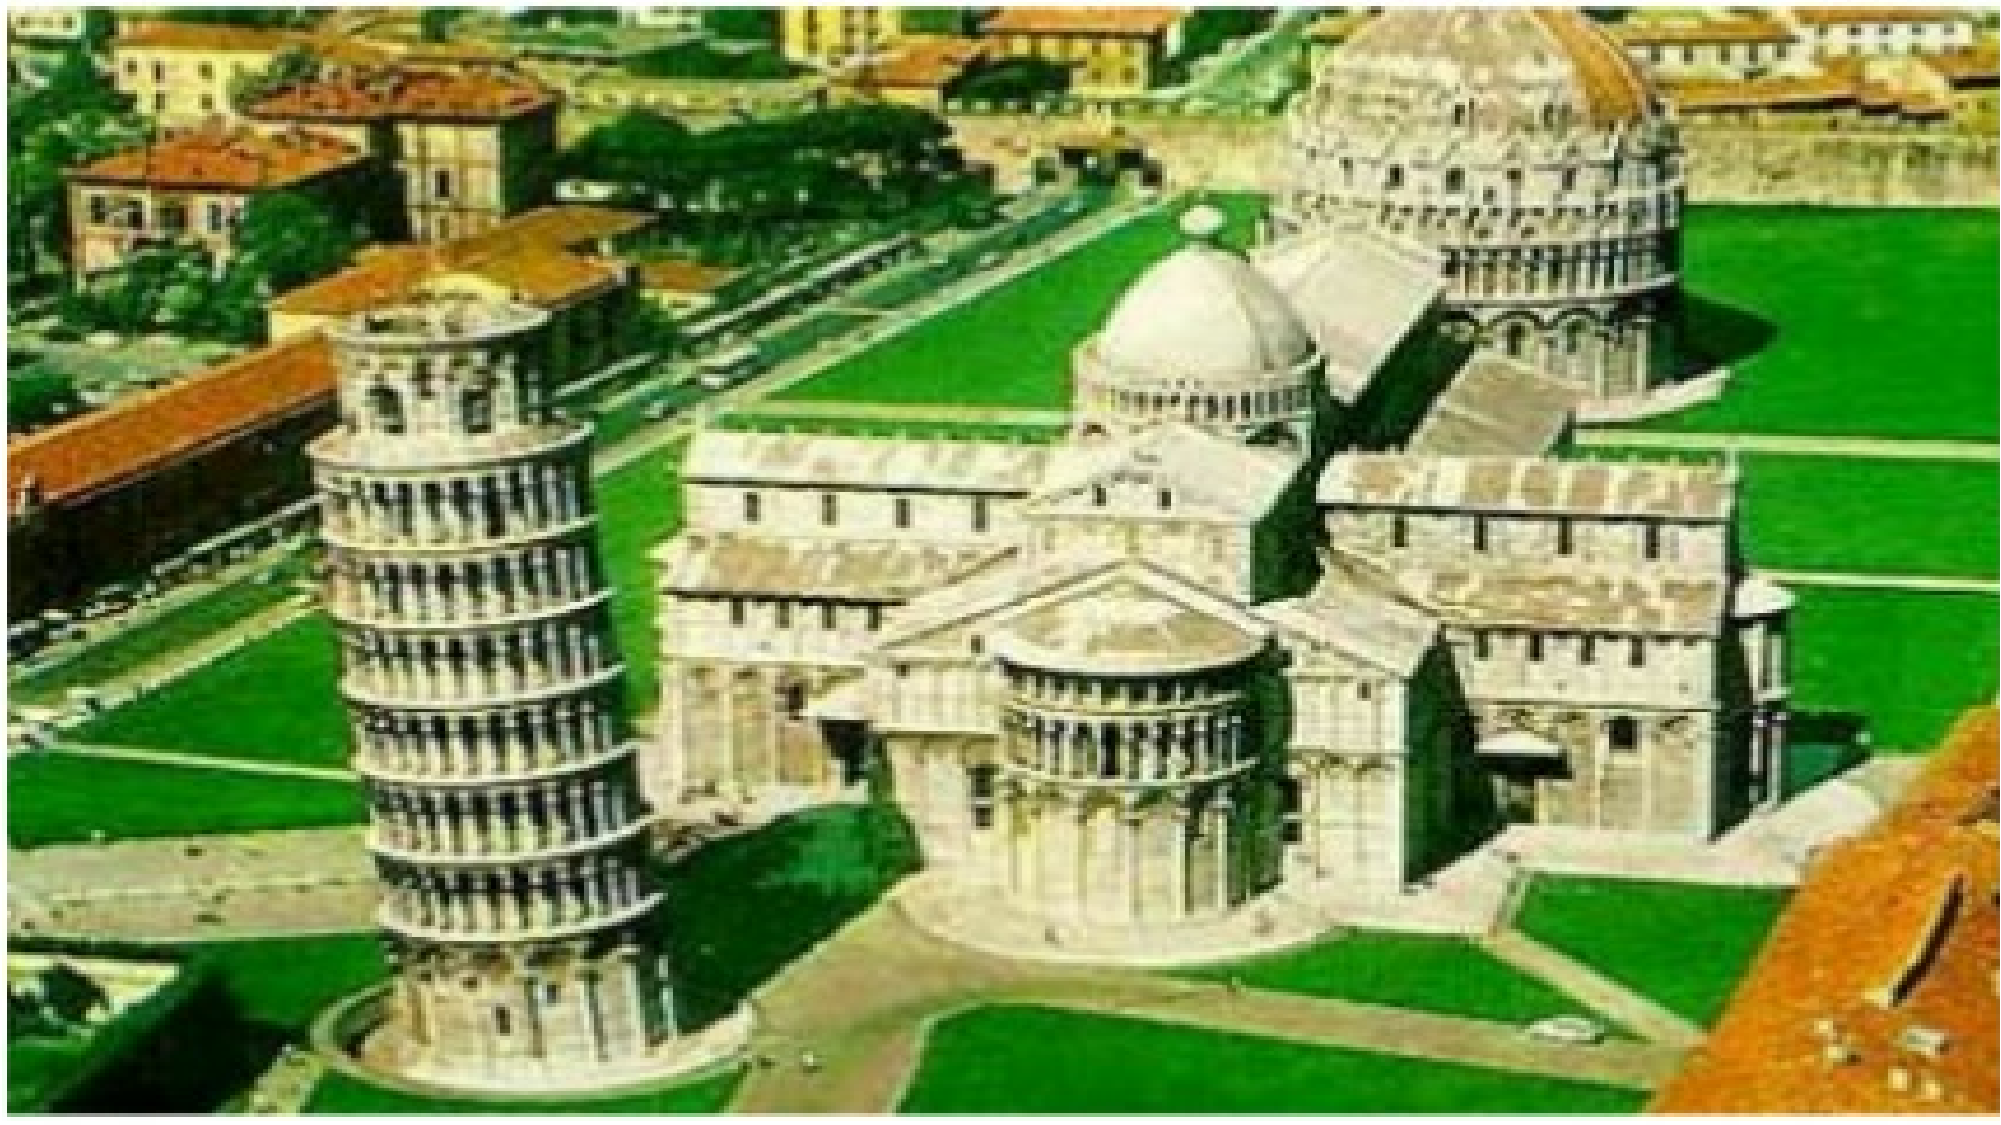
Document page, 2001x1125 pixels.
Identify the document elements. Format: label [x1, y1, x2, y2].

list [0, 0, 2000, 1125]
